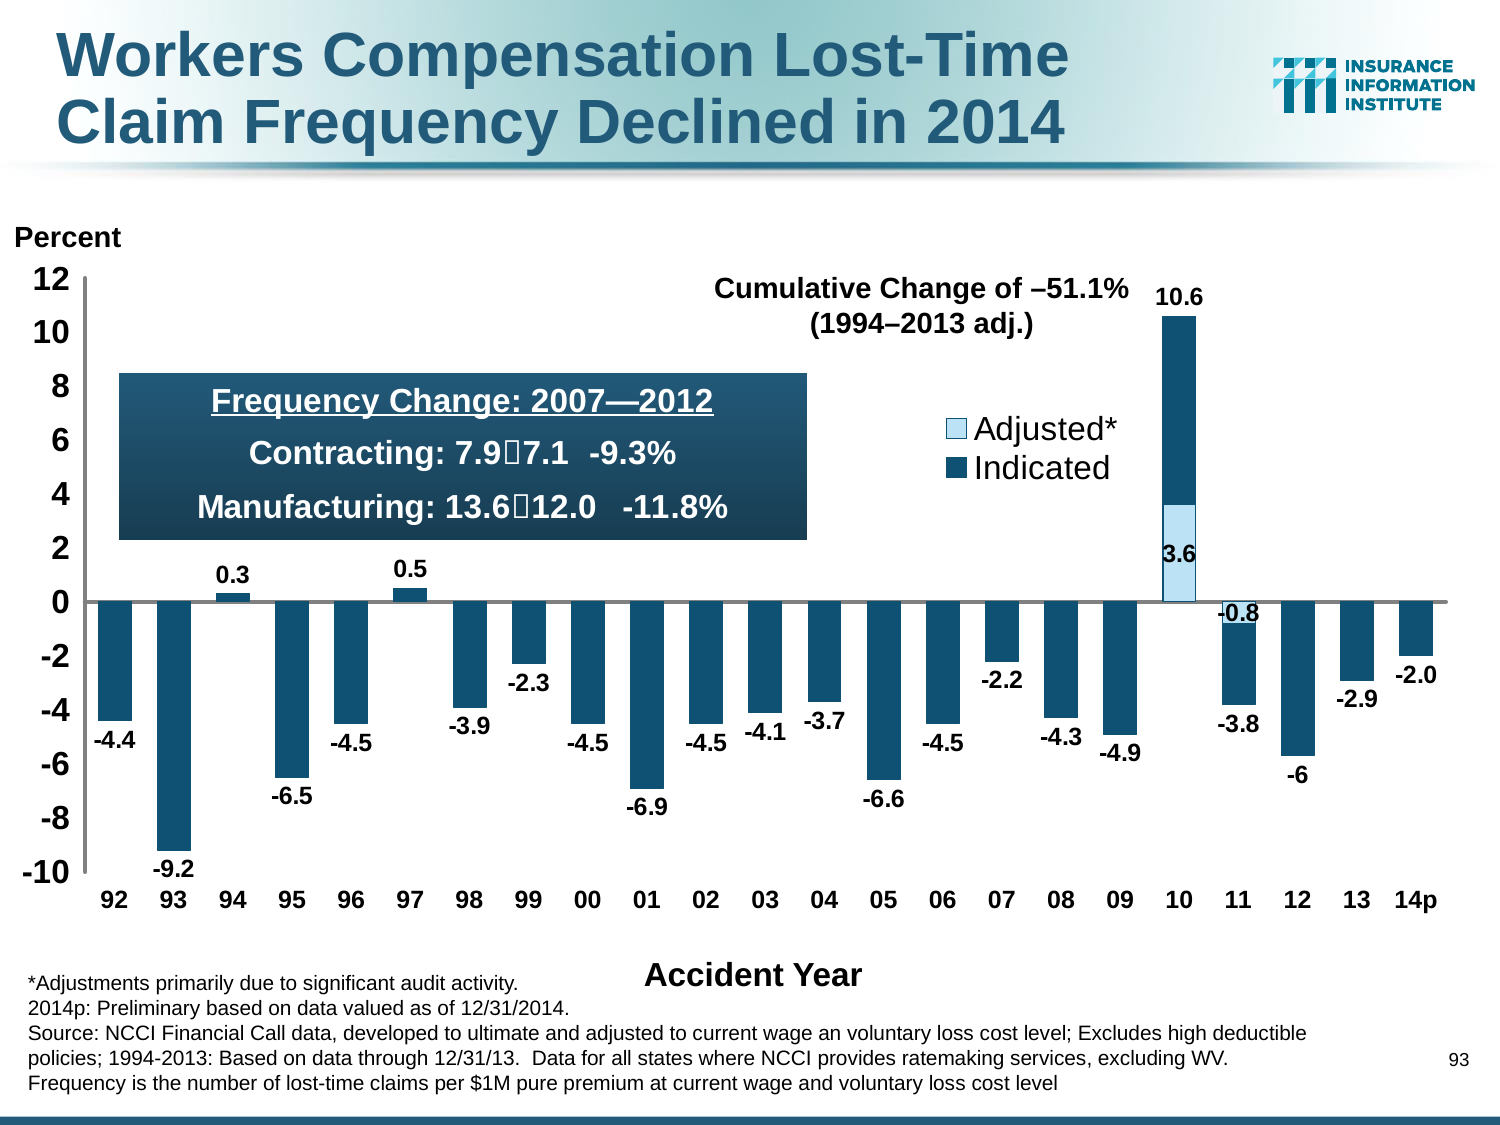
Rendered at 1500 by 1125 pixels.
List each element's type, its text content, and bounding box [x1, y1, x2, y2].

chart [0, 254, 1459, 943]
title Workers Compensation Lost-Time Claim Frequency Declined in 2014 [48, 14, 1264, 157]
picture [0, 0, 1500, 189]
text_box *Adjustments primarily due to significant audit activity. 2014p: Preliminary based on data valued as of 12/31/2014. Source: NCCI Financial Call data, developed to ultimate and adjusted to current wage an voluntary loss cost level; Excludes high deductible policies; 1994-2013: Based on data through 12/31/13. Data for all states where NCCI provides ratemaking services, excluding WV. Frequency is the number of lost-time claims per $1M pure premium at current wage and voluntary loss cost level [12, 951, 1361, 1102]
text_box Percent [0, 211, 243, 254]
slide_number 93 [1394, 1051, 1470, 1097]
